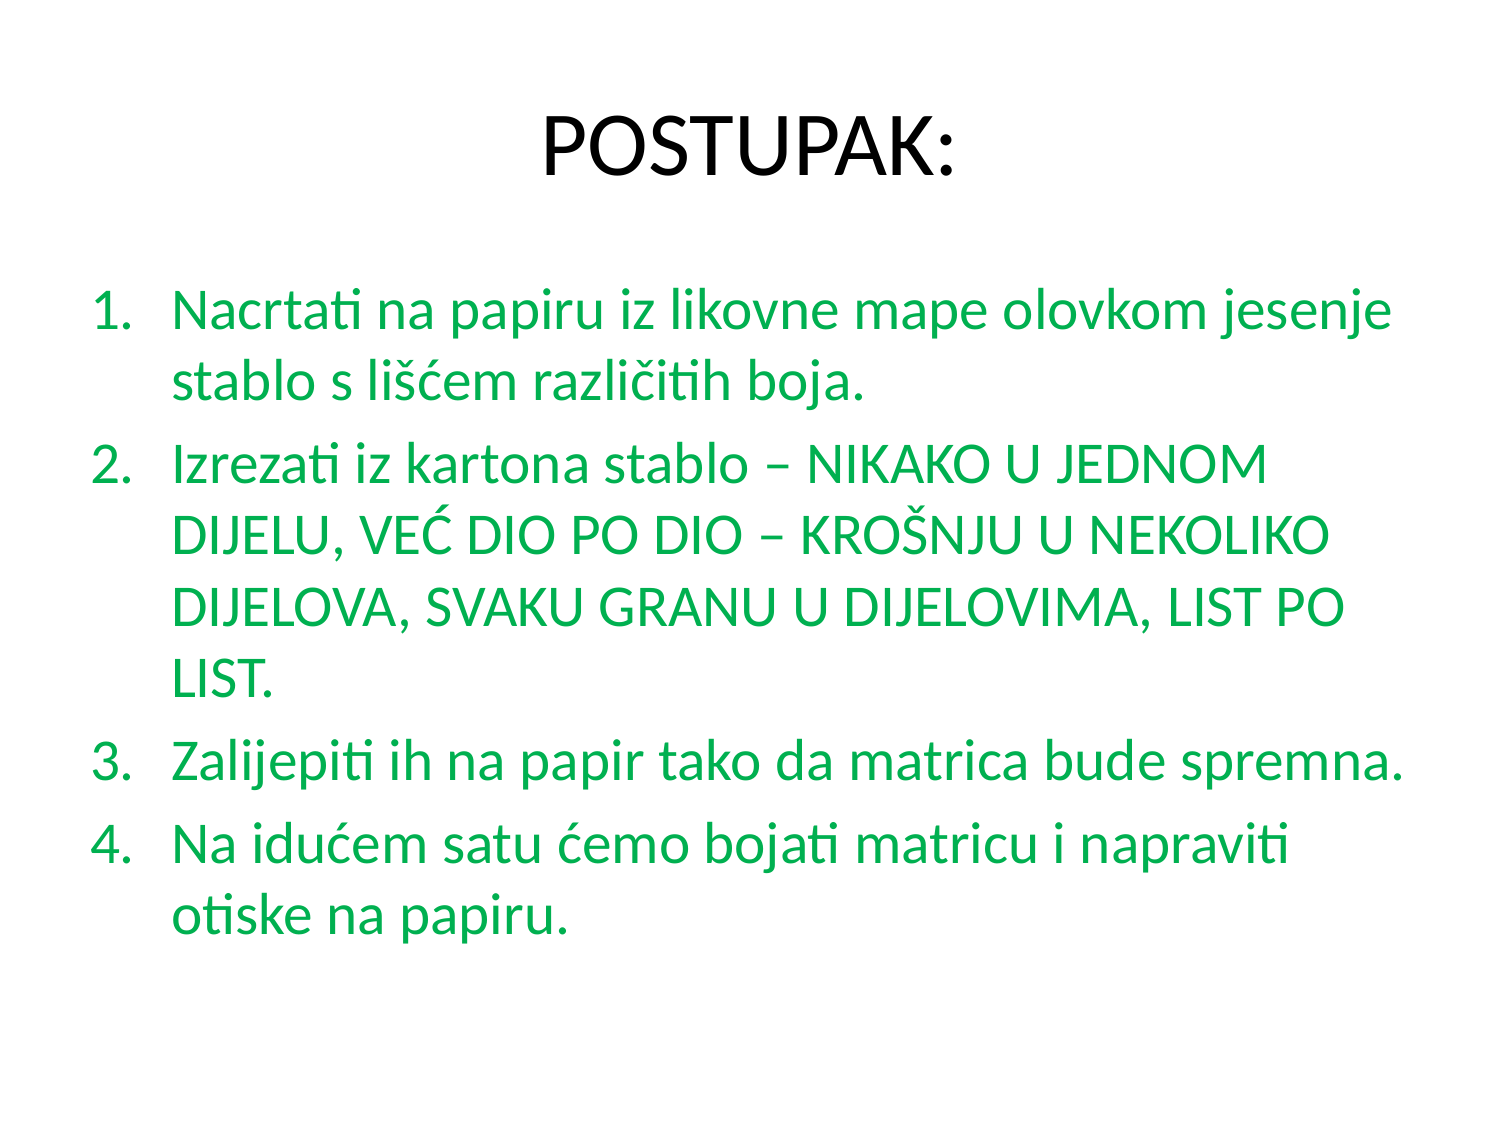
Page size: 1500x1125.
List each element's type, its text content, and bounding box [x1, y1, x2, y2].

title POSTUPAK: [75, 45, 1425, 233]
list Nacrtati na papiru iz likovne mape olovkom jesenje stablo s lišćem različitih boja. Izrezati iz kartona stablo – NIKAKO U JEDNOM DIJELU, VEĆ DIO PO DIO – KROŠNJU U NEKOLIKO DIJELOVA, SVAKU GRANU U DIJELOVIMA, LIST PO LIST. Zalijepiti ih na papir tako da matrica bude spremna. Na idućem satu ćemo bojati matricu i napraviti otiske na papiru. [75, 262, 1425, 1005]
